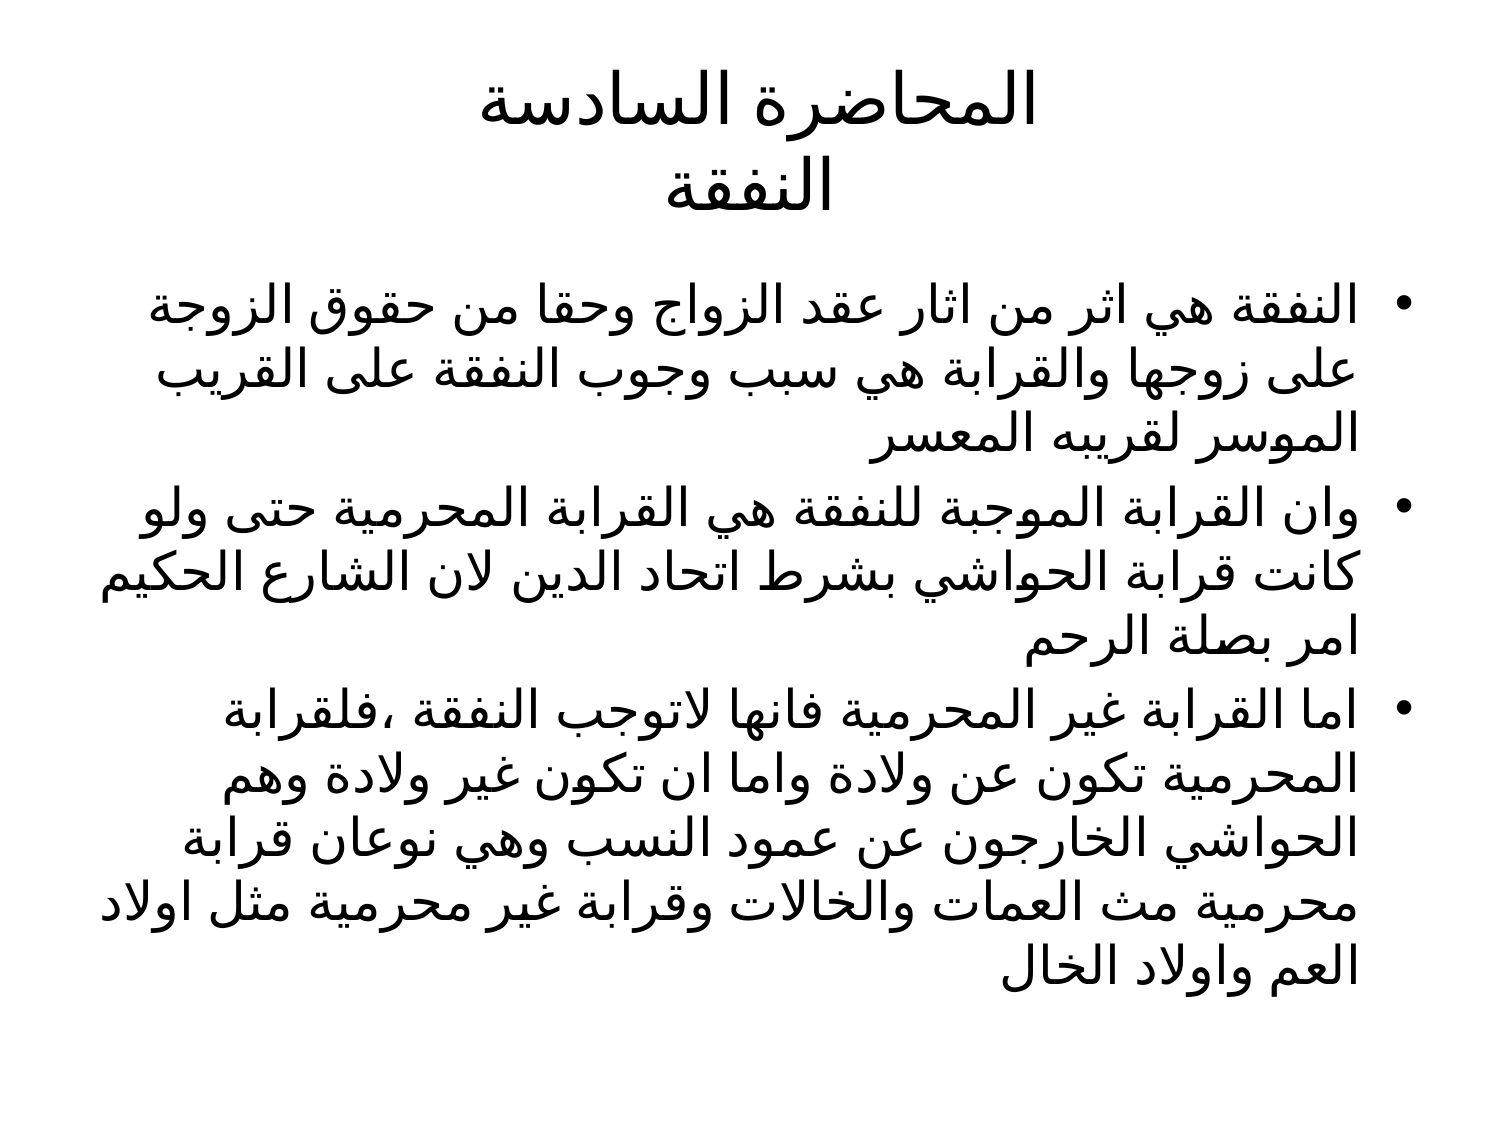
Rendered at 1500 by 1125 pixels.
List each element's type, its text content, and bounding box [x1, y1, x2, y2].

title المحاضرة السادسة النفقة [75, 45, 1425, 233]
list النفقة هي اثر من اثار عقد الزواج وحقا من حقوق الزوجة على زوجها والقرابة هي سبب وجوب النفقة على القريب الموسر لقريبه المعسر وان القرابة الموجبة للنفقة هي القرابة المحرمية حتى ولو كانت قرابة الحواشي بشرط اتحاد الدين لان الشارع الحكيم امر بصلة الرحم اما القرابة غير المحرمية فانها لاتوجب النفقة ،فلقرابة المحرمية تكون عن ولادة واما ان تكون غير ولادة وهم الحواشي الخارجون عن عمود النسب وهي نوعان قرابة محرمية مث العمات والخالات وقرابة غير محرمية مثل اولاد العم واولاد الخال [75, 262, 1425, 1005]
